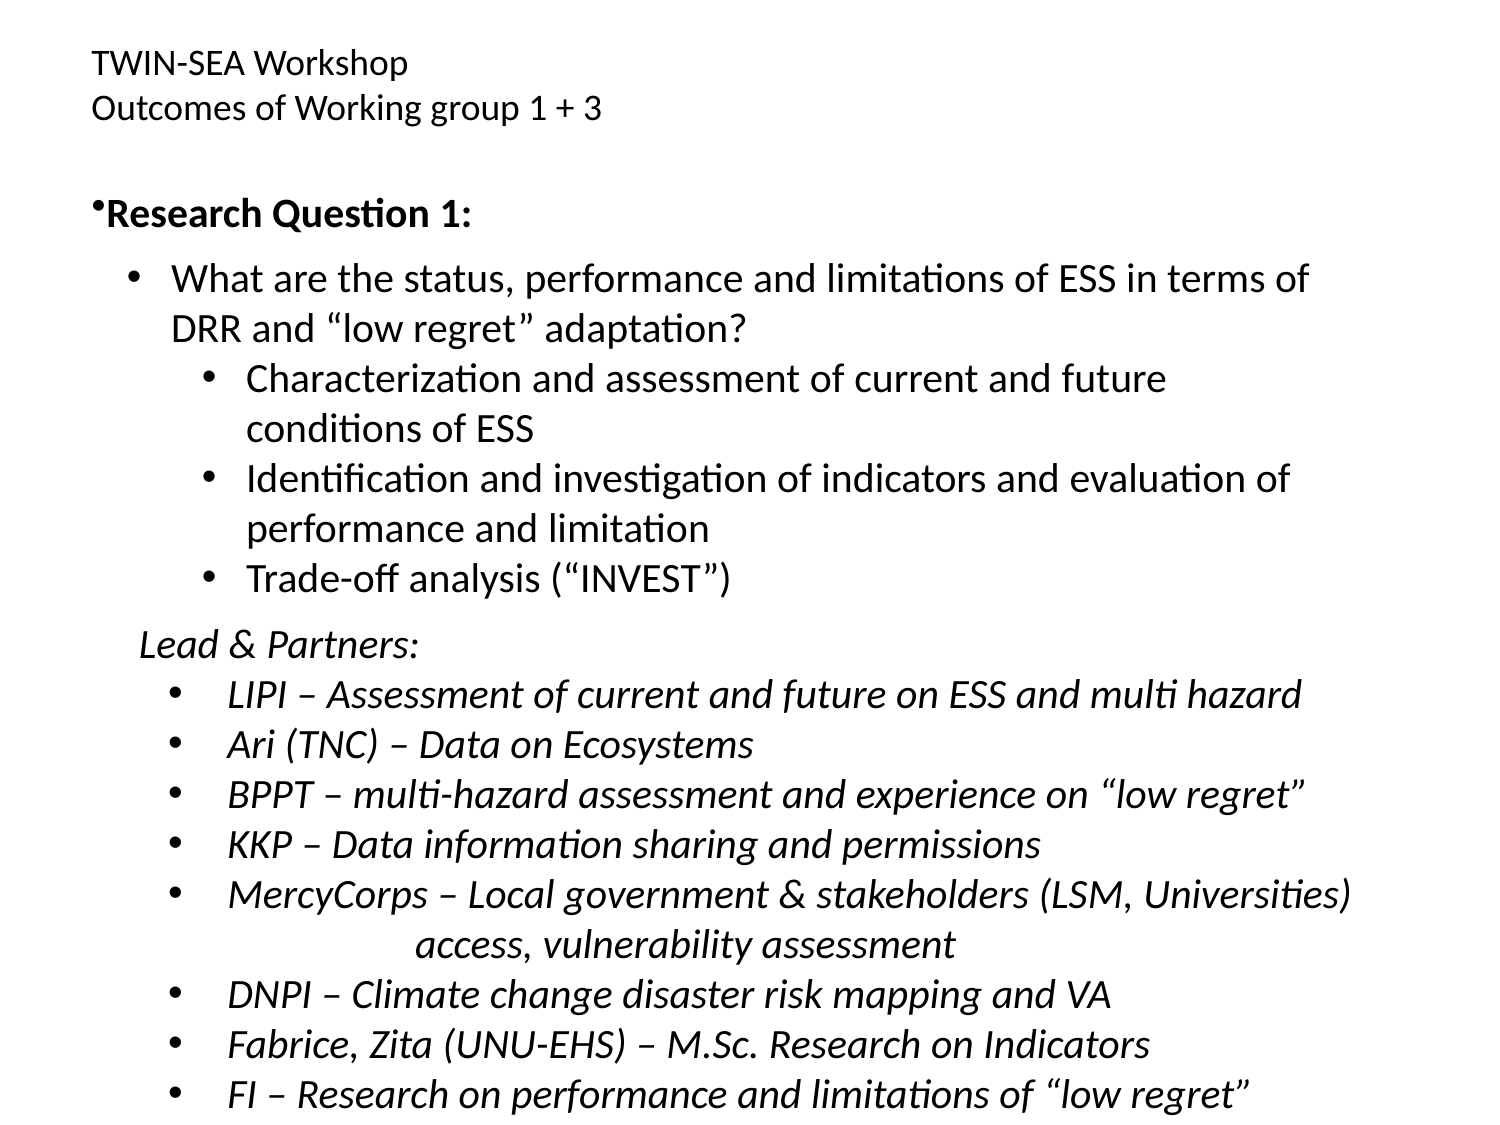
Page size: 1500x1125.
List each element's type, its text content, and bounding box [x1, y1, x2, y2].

text_box TWIN-SEA Workshop Outcomes of Working group 1 + 3 [76, 30, 703, 181]
text_box What are the status, performance and limitations of ESS in terms of DRR and “low regret” adaptation? Characterization and assessment of current and future conditions of ESS Identification and investigation of indicators and evaluation of performance and limitation Trade-off analysis (“INVEST”) [112, 243, 1341, 659]
text_box Lead & Partners: LIPI – Assessment of current and future on ESS and multi hazard Ari (TNC) – Data on Ecosystems BPPT – multi-hazard assessment and experience on “low regret” KKP – Data information sharing and permissions MercyCorps – Local government & stakeholders (LSM, Universities) access, vulnerability assessment DNPI – Climate change disaster risk mapping and VA Fabrice, Zita (UNU-EHS) – M.Sc. Research on Indicators FI – Research on performance and limitations of “low regret” [123, 609, 1459, 1125]
text_box Research Question 1: [76, 178, 1436, 244]
